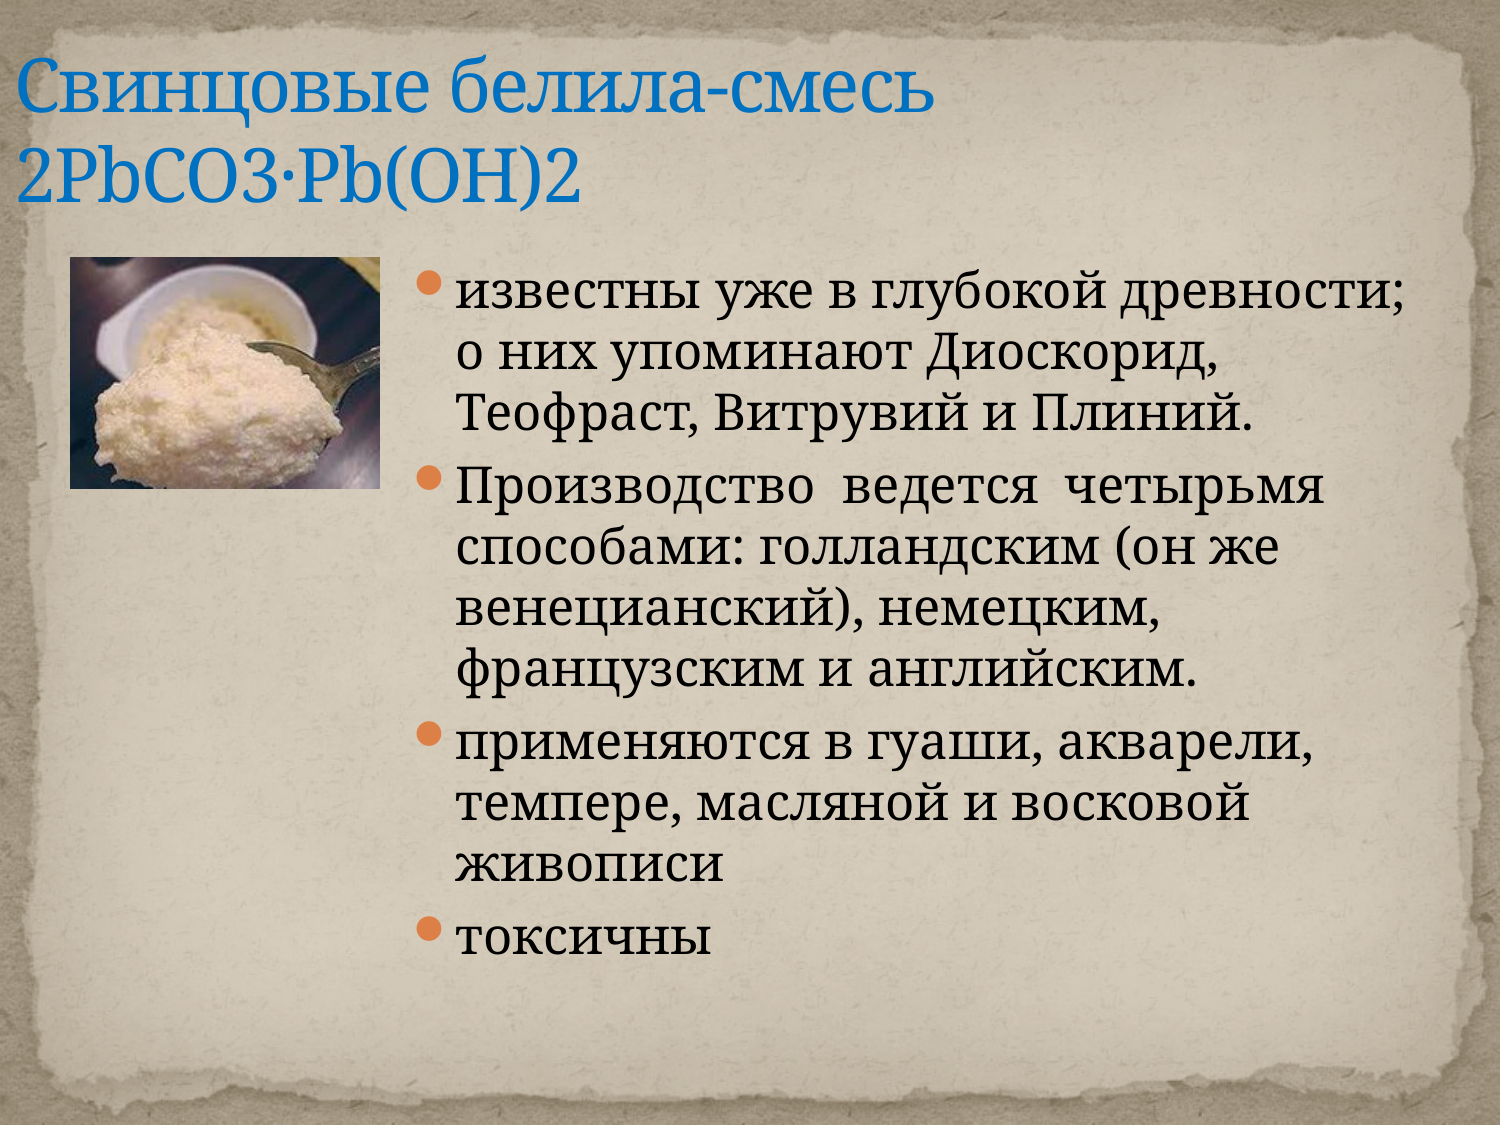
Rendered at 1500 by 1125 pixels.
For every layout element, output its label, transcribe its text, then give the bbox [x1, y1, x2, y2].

list известны уже в глубокой древности; о них упоминают Диоскорид, Теофраст, Витрувий и Плиний. Производство ведется четырьмя способами: голландским (он же венецианский), немецким, французским и английским. применяются в гуаши, акварели, темпере, масляной и восковой живописи токсичны [398, 249, 1425, 1000]
picture [70, 257, 380, 489]
title Свинцовые белила-смесь 2PbCO3·Pb(OH)2 [0, 24, 1425, 225]
